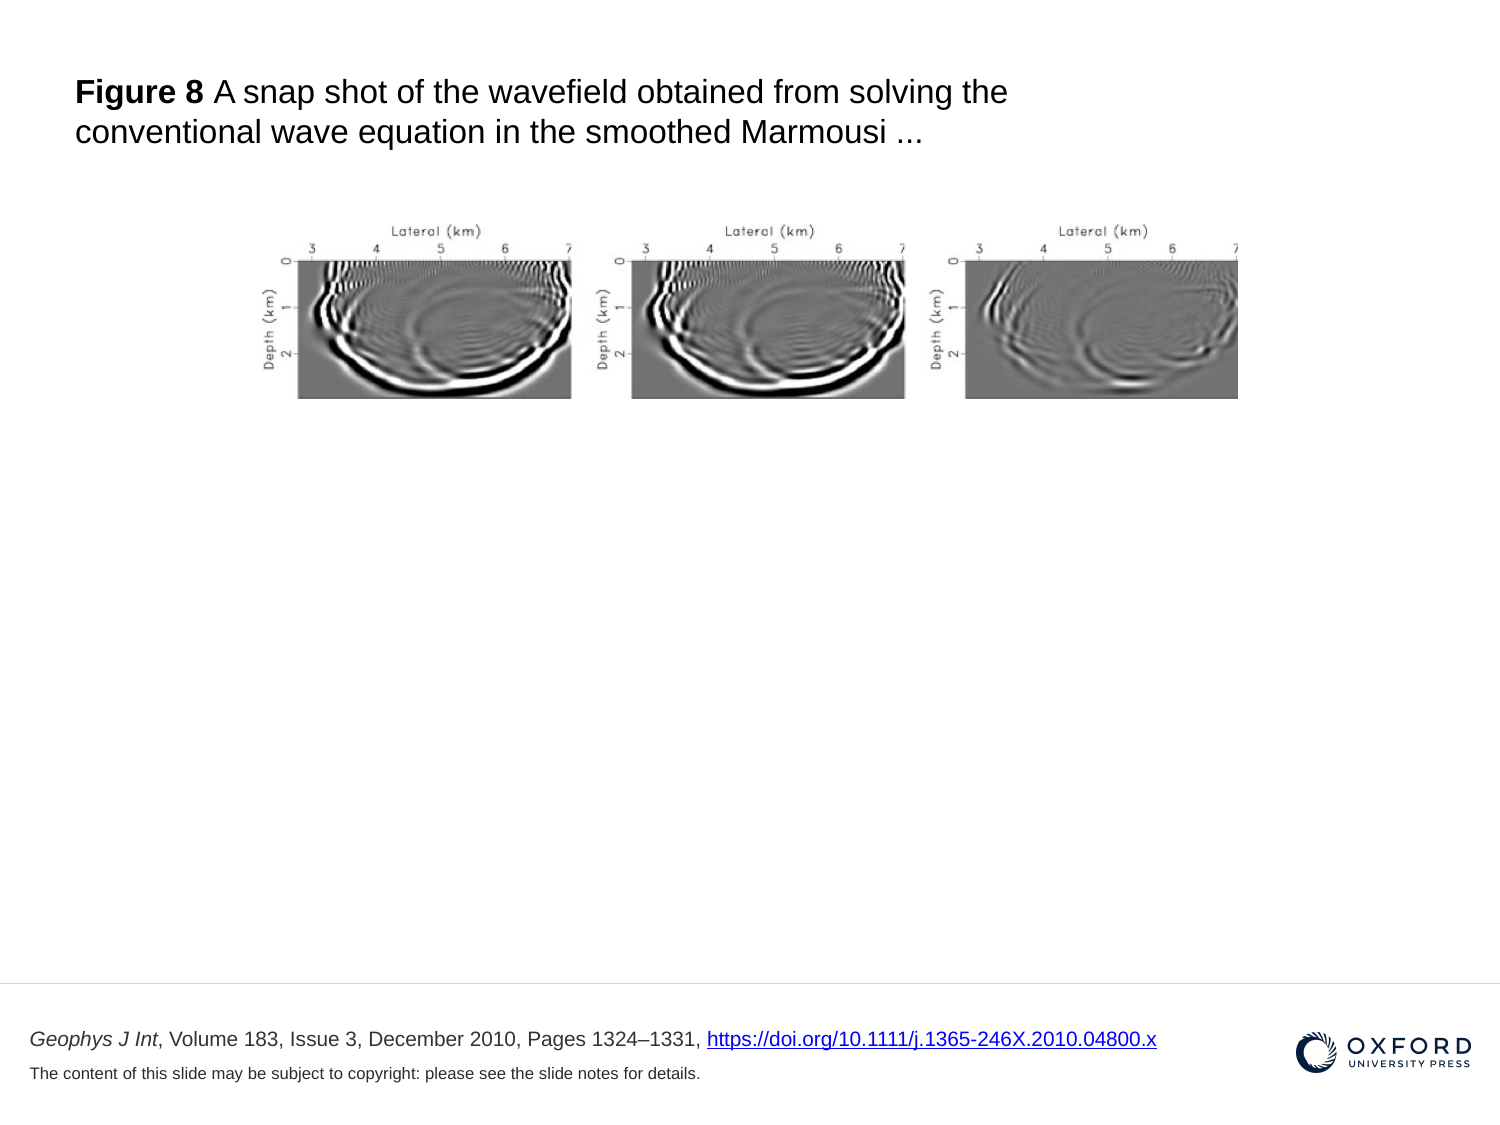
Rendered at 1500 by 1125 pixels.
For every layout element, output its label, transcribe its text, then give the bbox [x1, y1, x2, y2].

picture [262, 224, 1238, 399]
footer Geophys J Int, Volume 183, Issue 3, December 2010, Pages 1324–1331, https://doi.org/10.1111/j.1365-246X.2010.04800.x The content of this slide may be subject to copyright: please see the slide notes for details. [0, 983, 1260, 1125]
picture [1296, 1032, 1471, 1073]
title Figure 8 A snap shot of the wavefield obtained from solving the conventional wave equation in the smoothed Marmousi ... [75, 69, 1078, 171]
